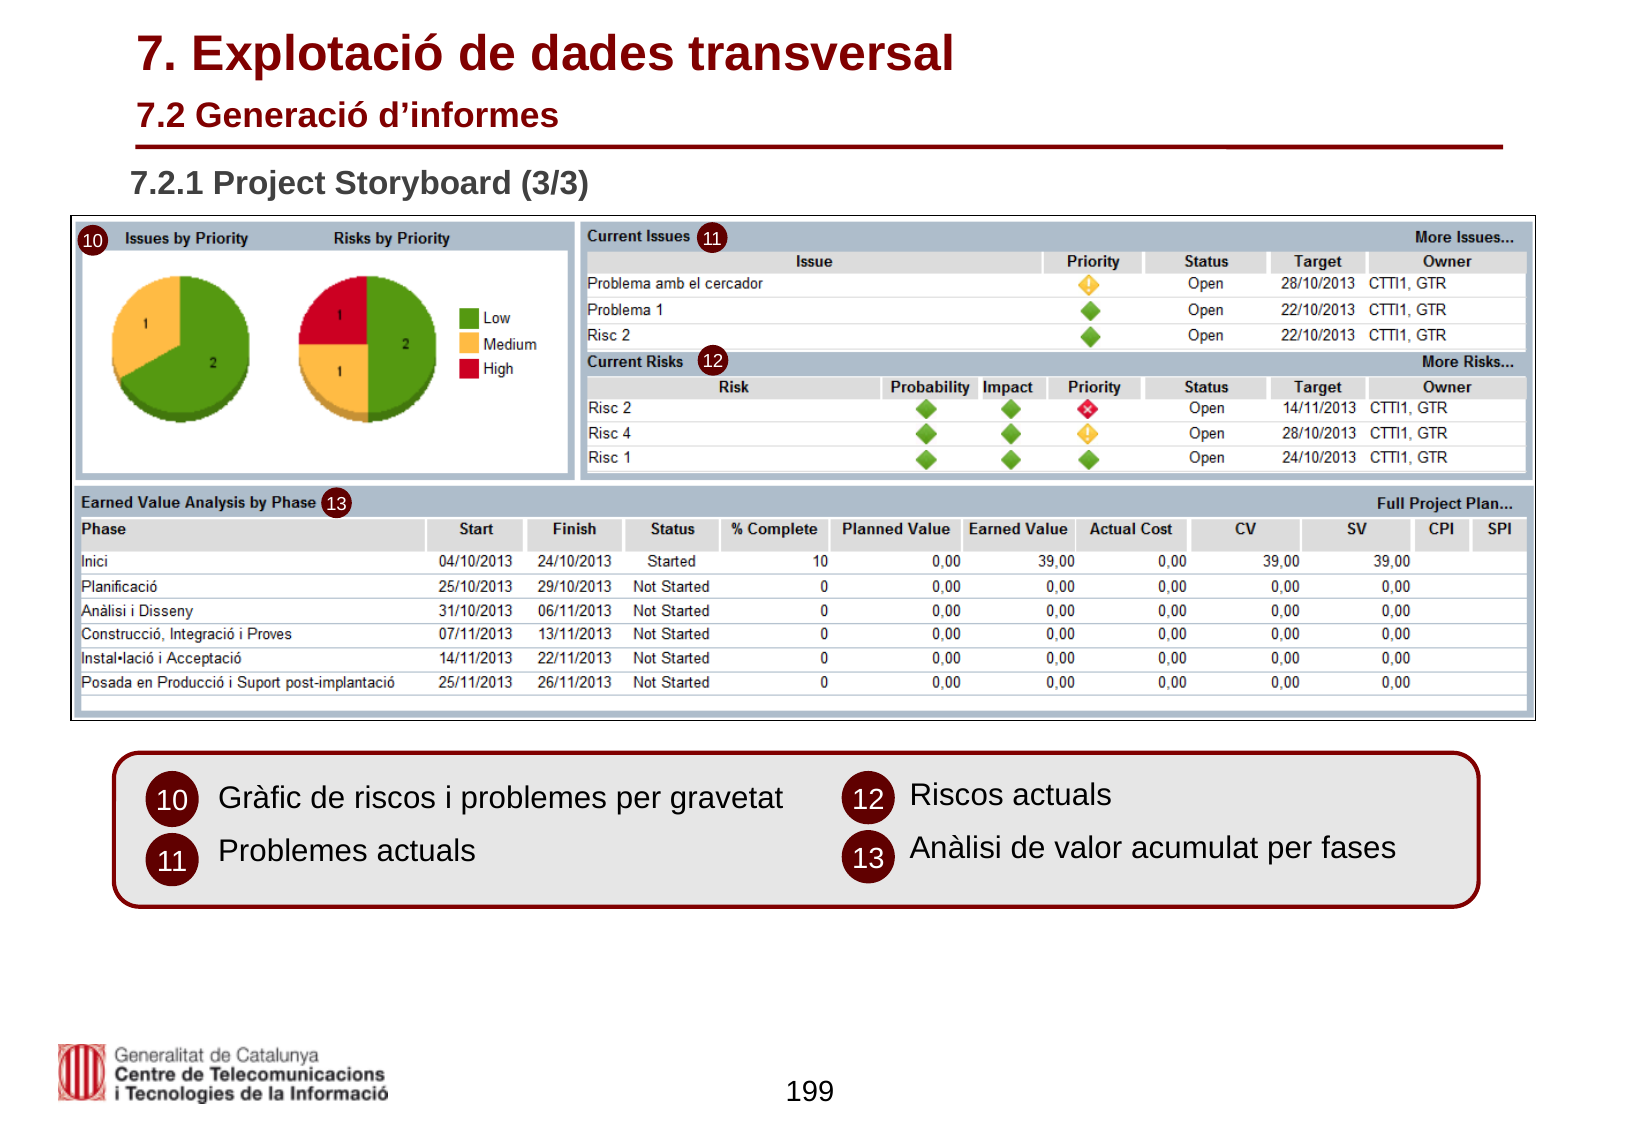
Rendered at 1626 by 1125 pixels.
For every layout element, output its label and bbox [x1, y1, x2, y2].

text_box [71, 216, 1536, 721]
picture [58, 1044, 388, 1104]
title [121, 35, 1504, 143]
text_box [123, 153, 1510, 215]
slide_number [620, 1062, 1000, 1118]
text_box [113, 752, 1479, 907]
